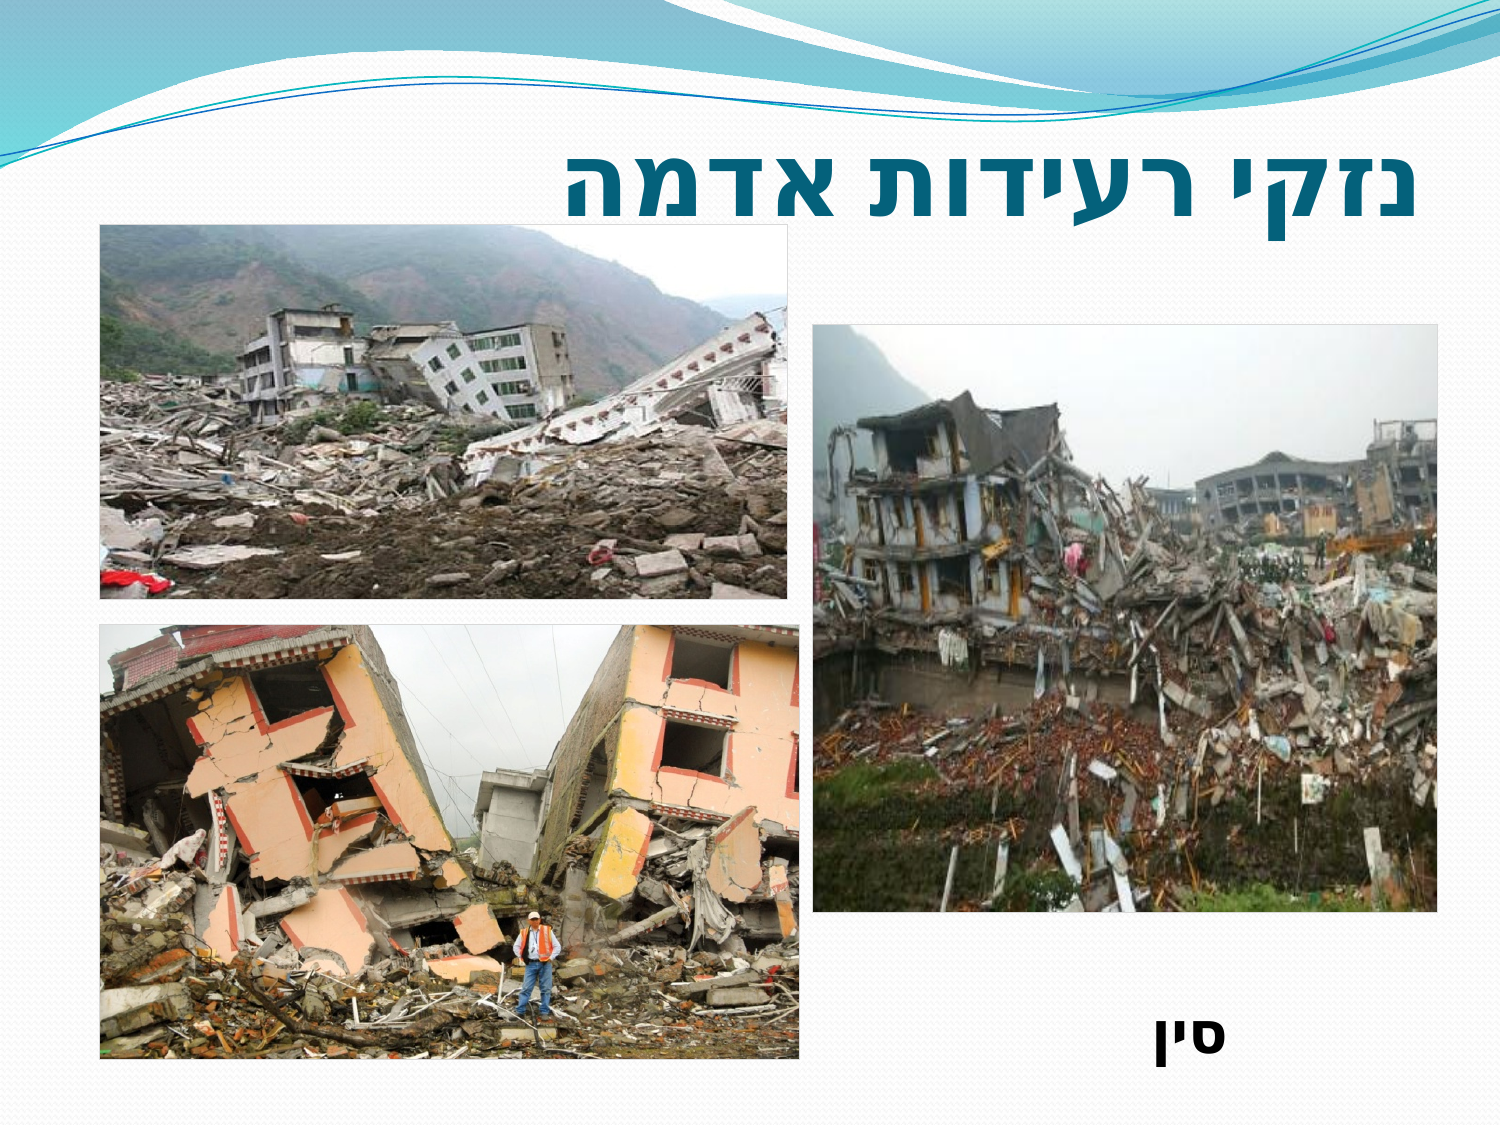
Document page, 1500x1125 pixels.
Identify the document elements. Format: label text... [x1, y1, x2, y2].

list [99, 624, 801, 1061]
title נזקי רעידות אדמה [75, 37, 1425, 238]
picture [812, 324, 1438, 913]
picture [99, 224, 788, 601]
text_box סין [1024, 987, 1243, 1073]
